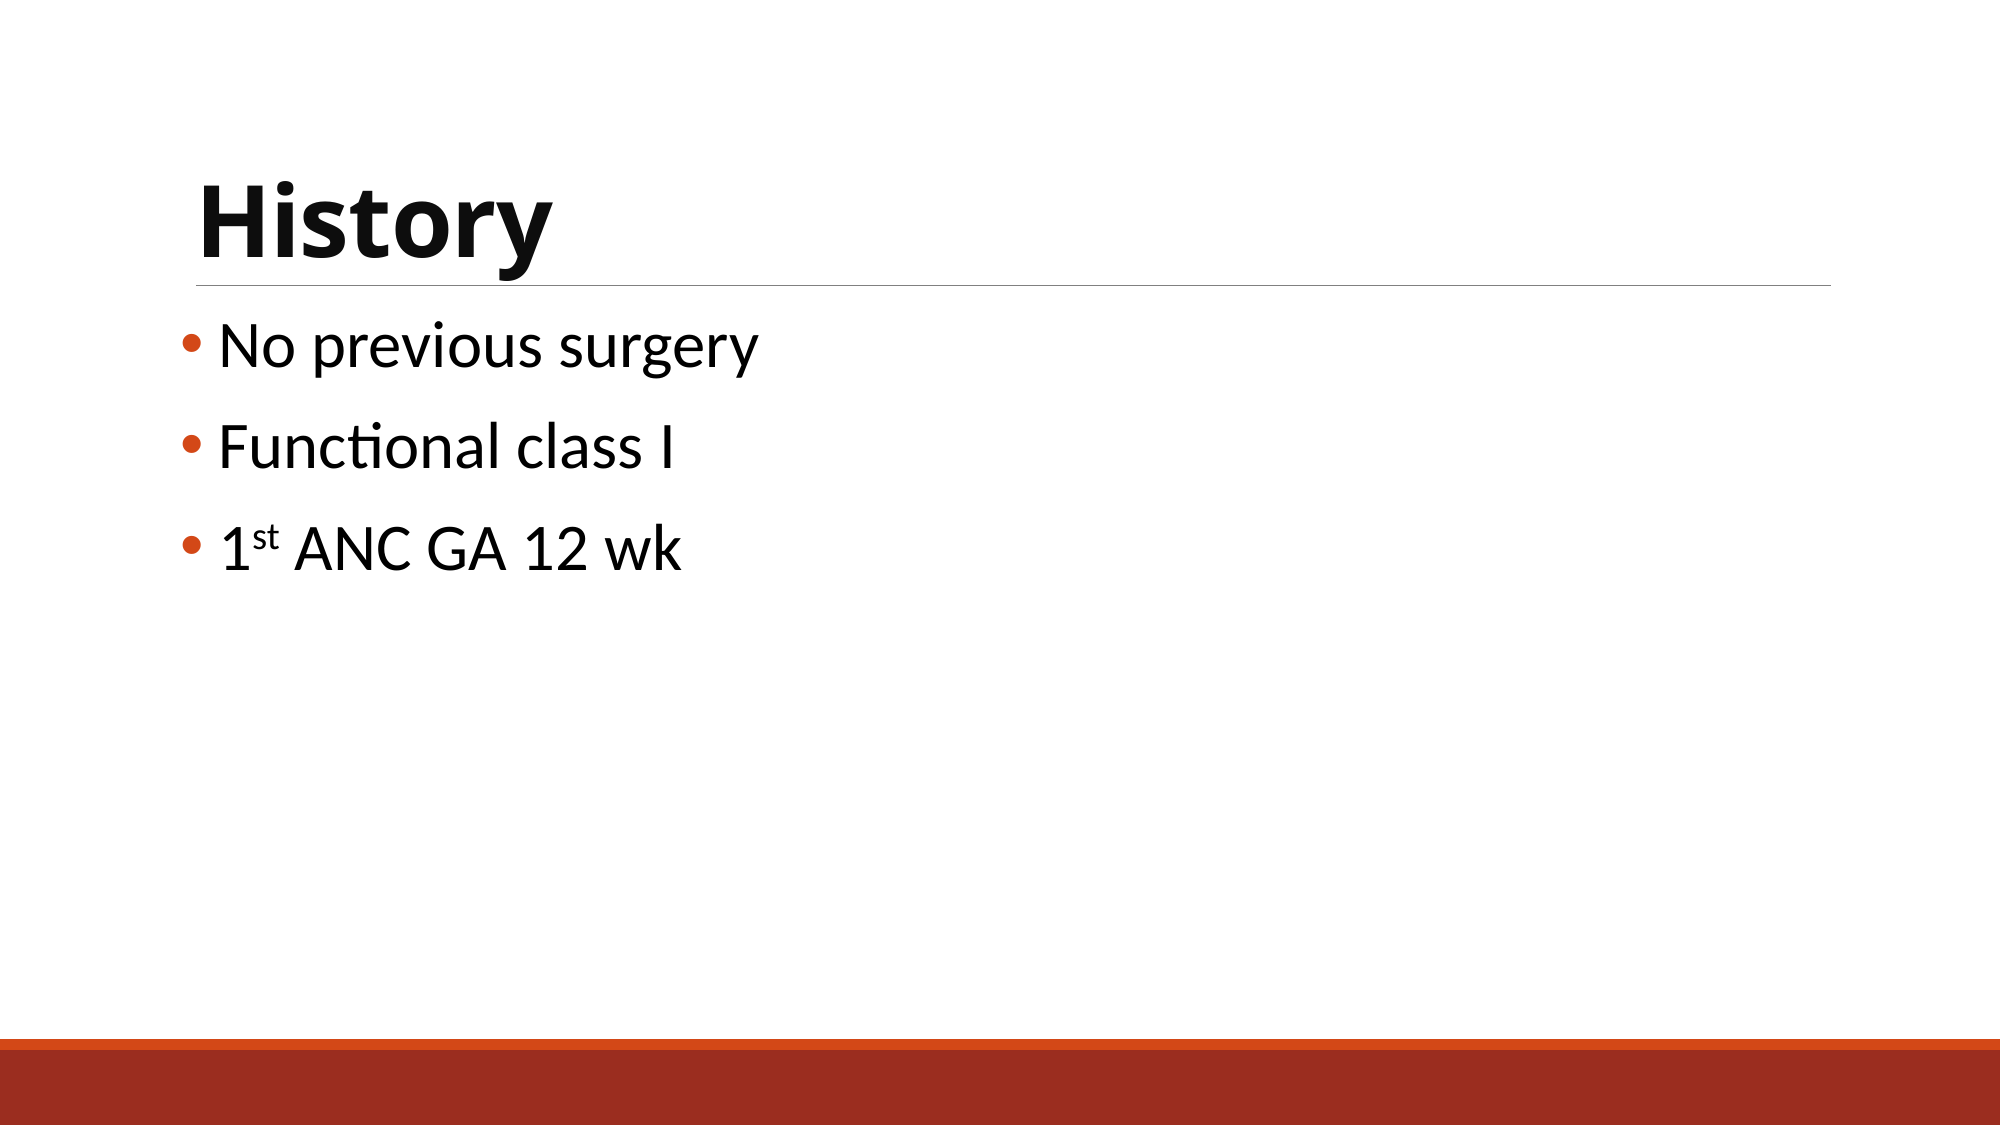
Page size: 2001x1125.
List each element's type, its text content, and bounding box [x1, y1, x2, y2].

list No previous surgery Functional class I 1st ANC GA 12 wk [180, 302, 1830, 963]
title History [180, 47, 1830, 285]
